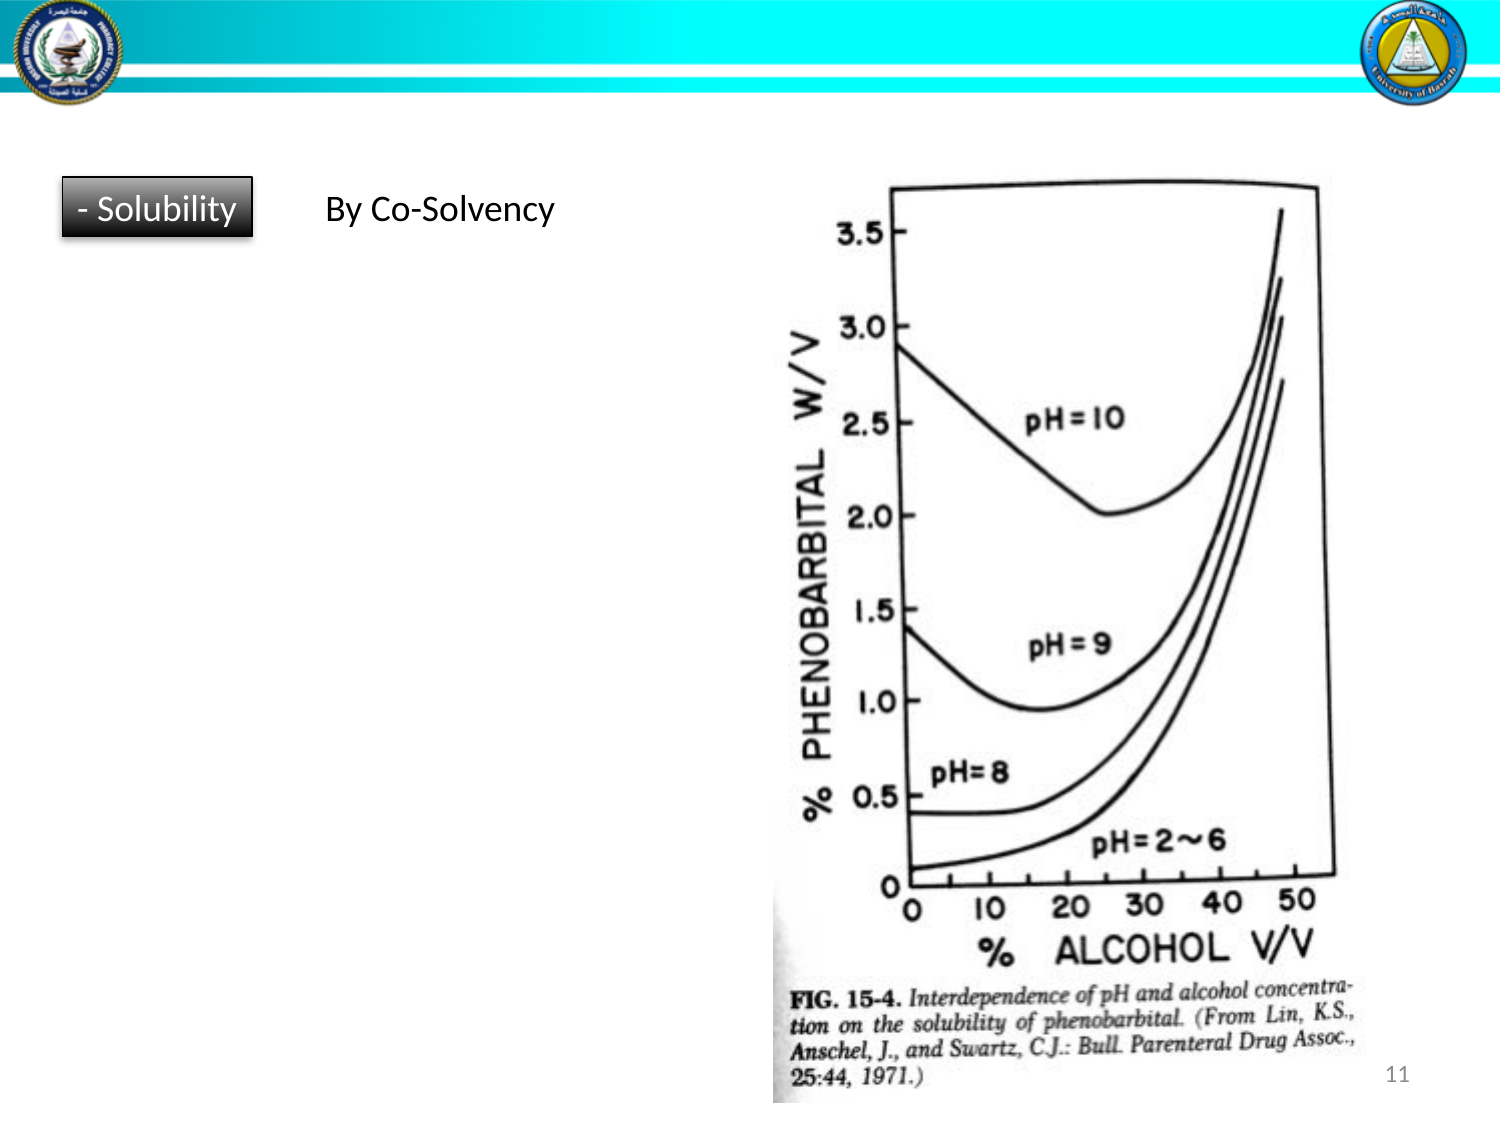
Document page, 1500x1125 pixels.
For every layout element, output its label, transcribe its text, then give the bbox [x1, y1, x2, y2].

slide_number 11 [1382, 1042, 1425, 1103]
text_box By Co-Solvency [310, 176, 571, 237]
picture [0, 0, 1500, 113]
picture [773, 144, 1377, 1103]
text_box - Solubility [62, 176, 253, 237]
